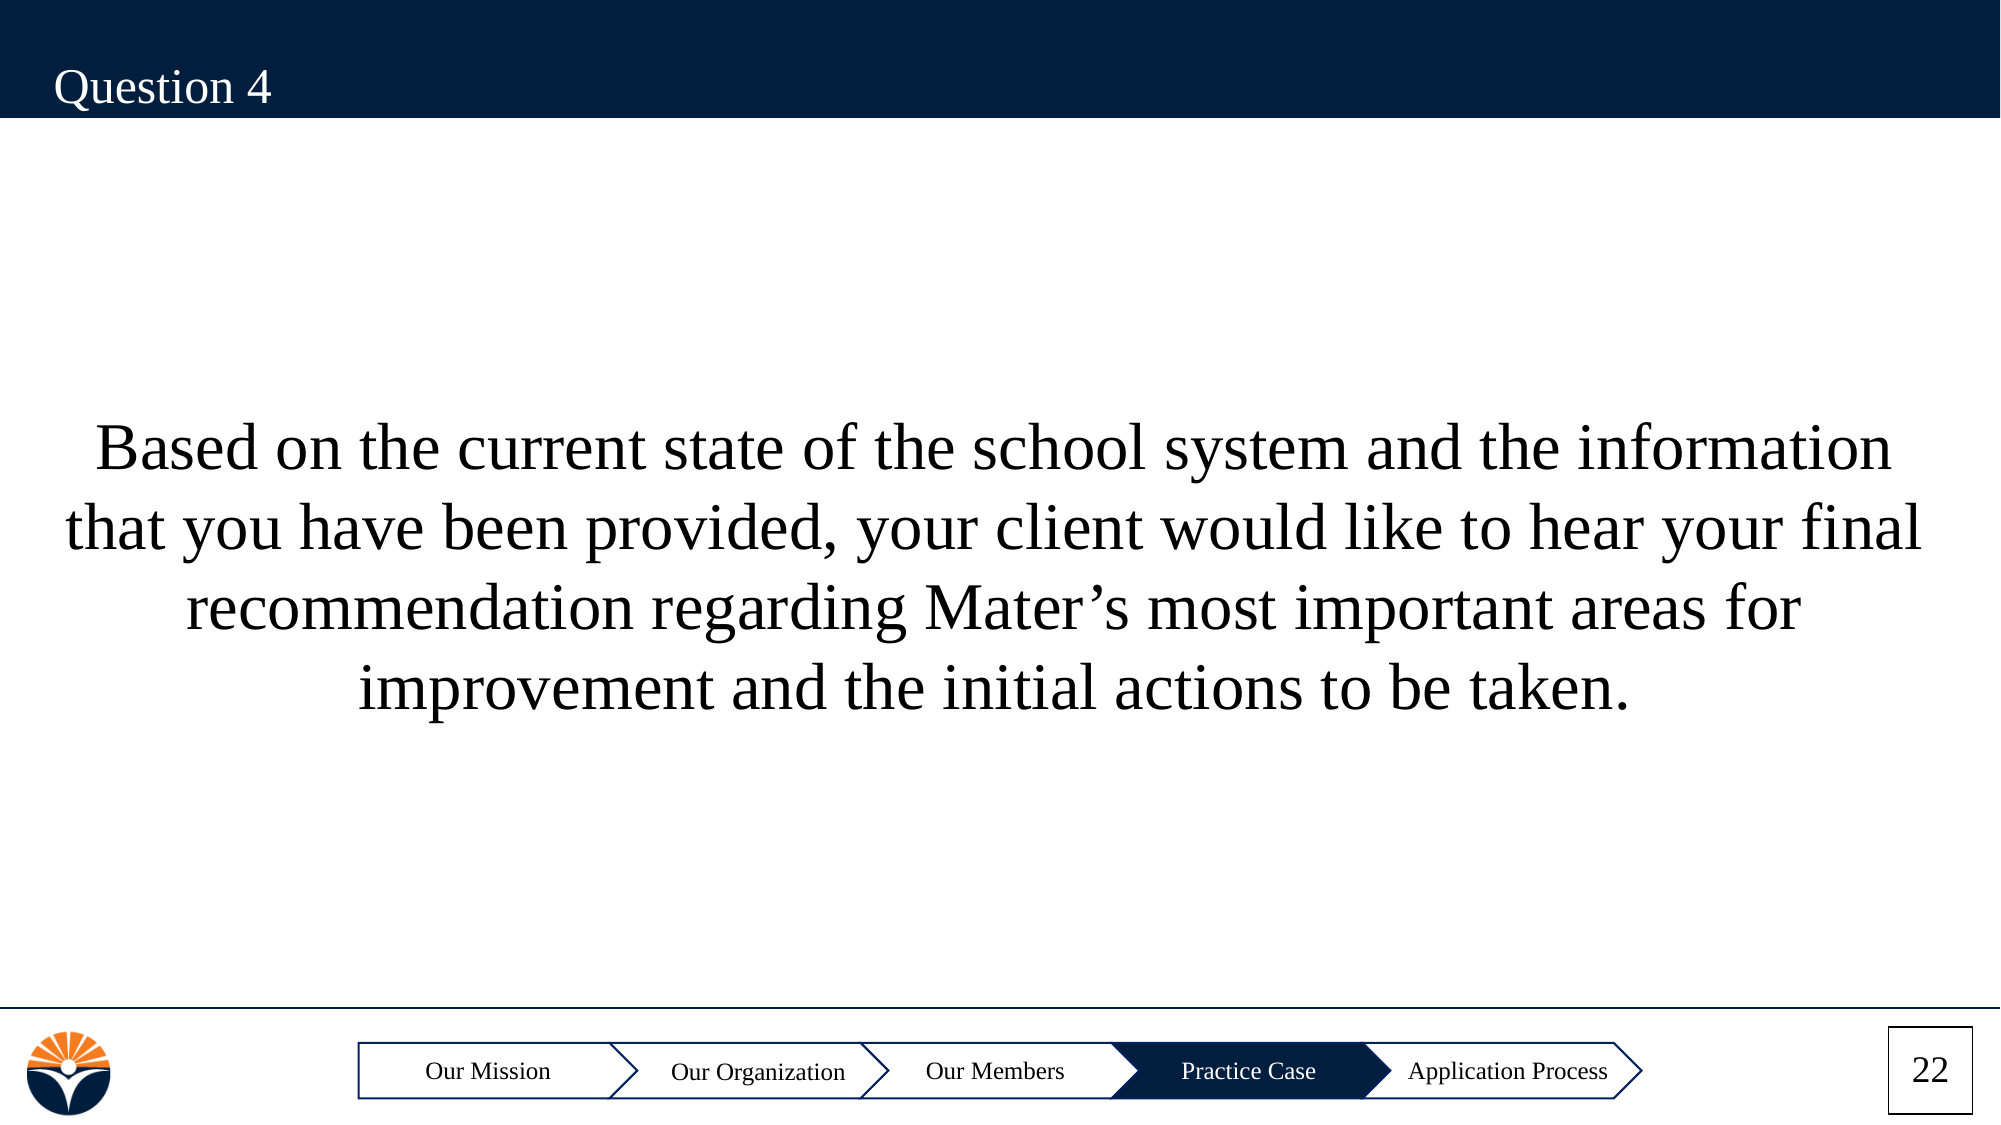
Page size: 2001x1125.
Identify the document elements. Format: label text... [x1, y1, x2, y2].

text_box Our Members [904, 1051, 1087, 1093]
text_box Question 4 [38, 52, 1447, 126]
picture [27, 1029, 112, 1117]
text_box Practice Case [1158, 1051, 1340, 1093]
text_box 22 [1888, 1027, 1973, 1115]
text_box Our Organization [642, 1053, 875, 1094]
text_box Our Mission [397, 1051, 580, 1093]
text_box Application Process [1381, 1050, 1635, 1093]
text_box Based on the current state of the school system and the information that you have been provided, your client would like to hear your final recommendation regarding Mater’s most important areas for improvement and the initial actions to be taken. [38, 160, 1954, 965]
